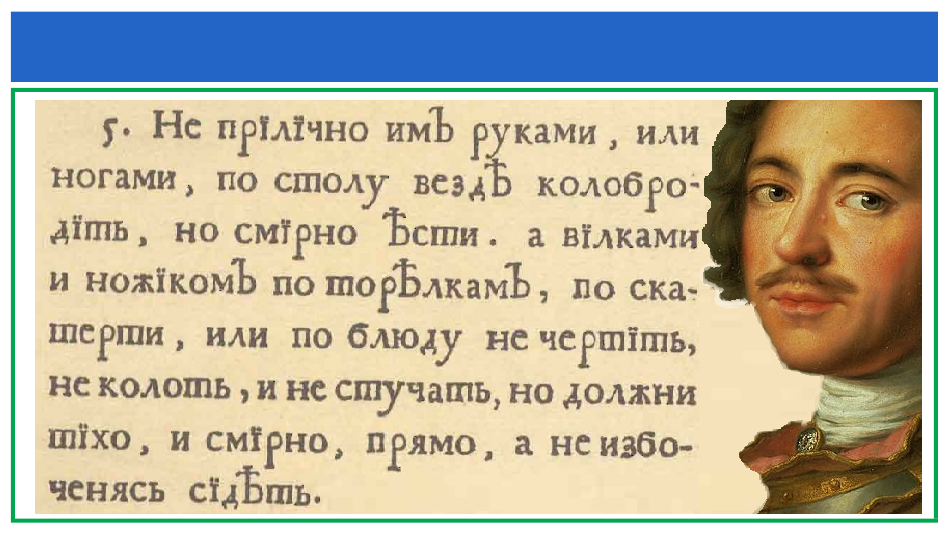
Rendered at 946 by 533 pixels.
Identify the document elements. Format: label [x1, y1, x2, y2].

picture [35, 100, 922, 514]
